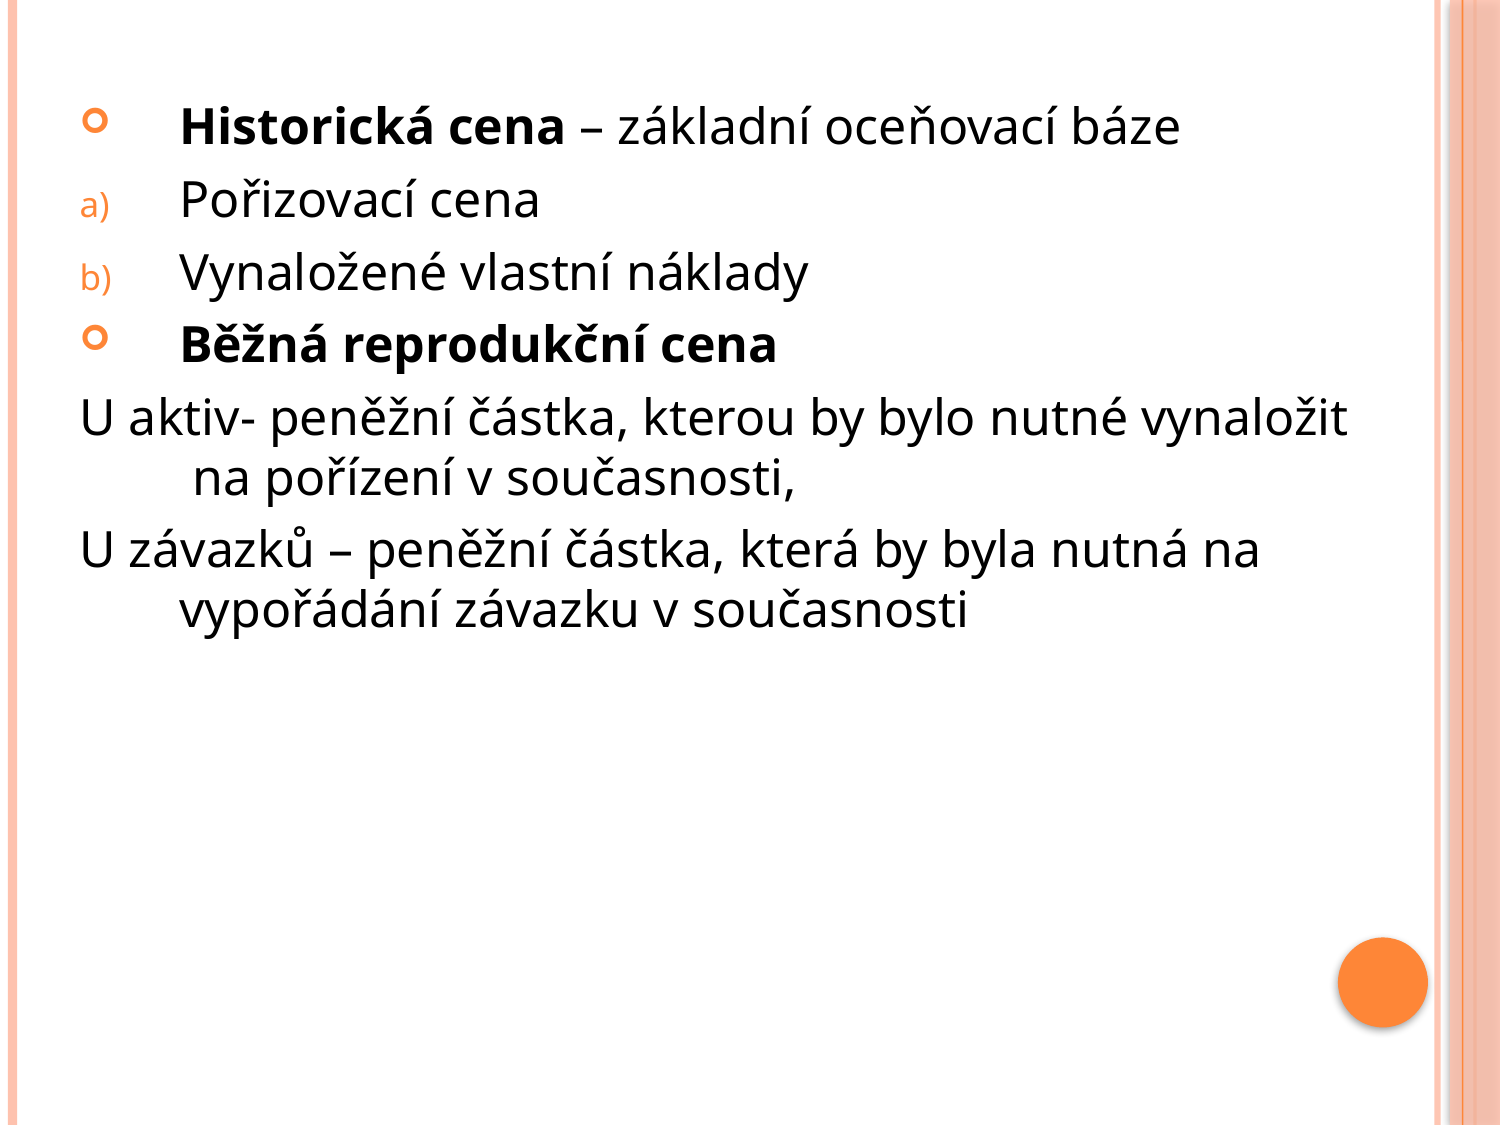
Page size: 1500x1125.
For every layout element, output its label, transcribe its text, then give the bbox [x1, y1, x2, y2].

list Historická cena – základní oceňovací báze Pořizovací cena Vynaložené vlastní náklady Běžná reprodukční cena U aktiv- peněžní částka, kterou by bylo nutné vynaložit na pořízení v současnosti, U závazků – peněžní částka, která by byla nutná na vypořádání závazku v současnosti [64, 87, 1376, 1088]
